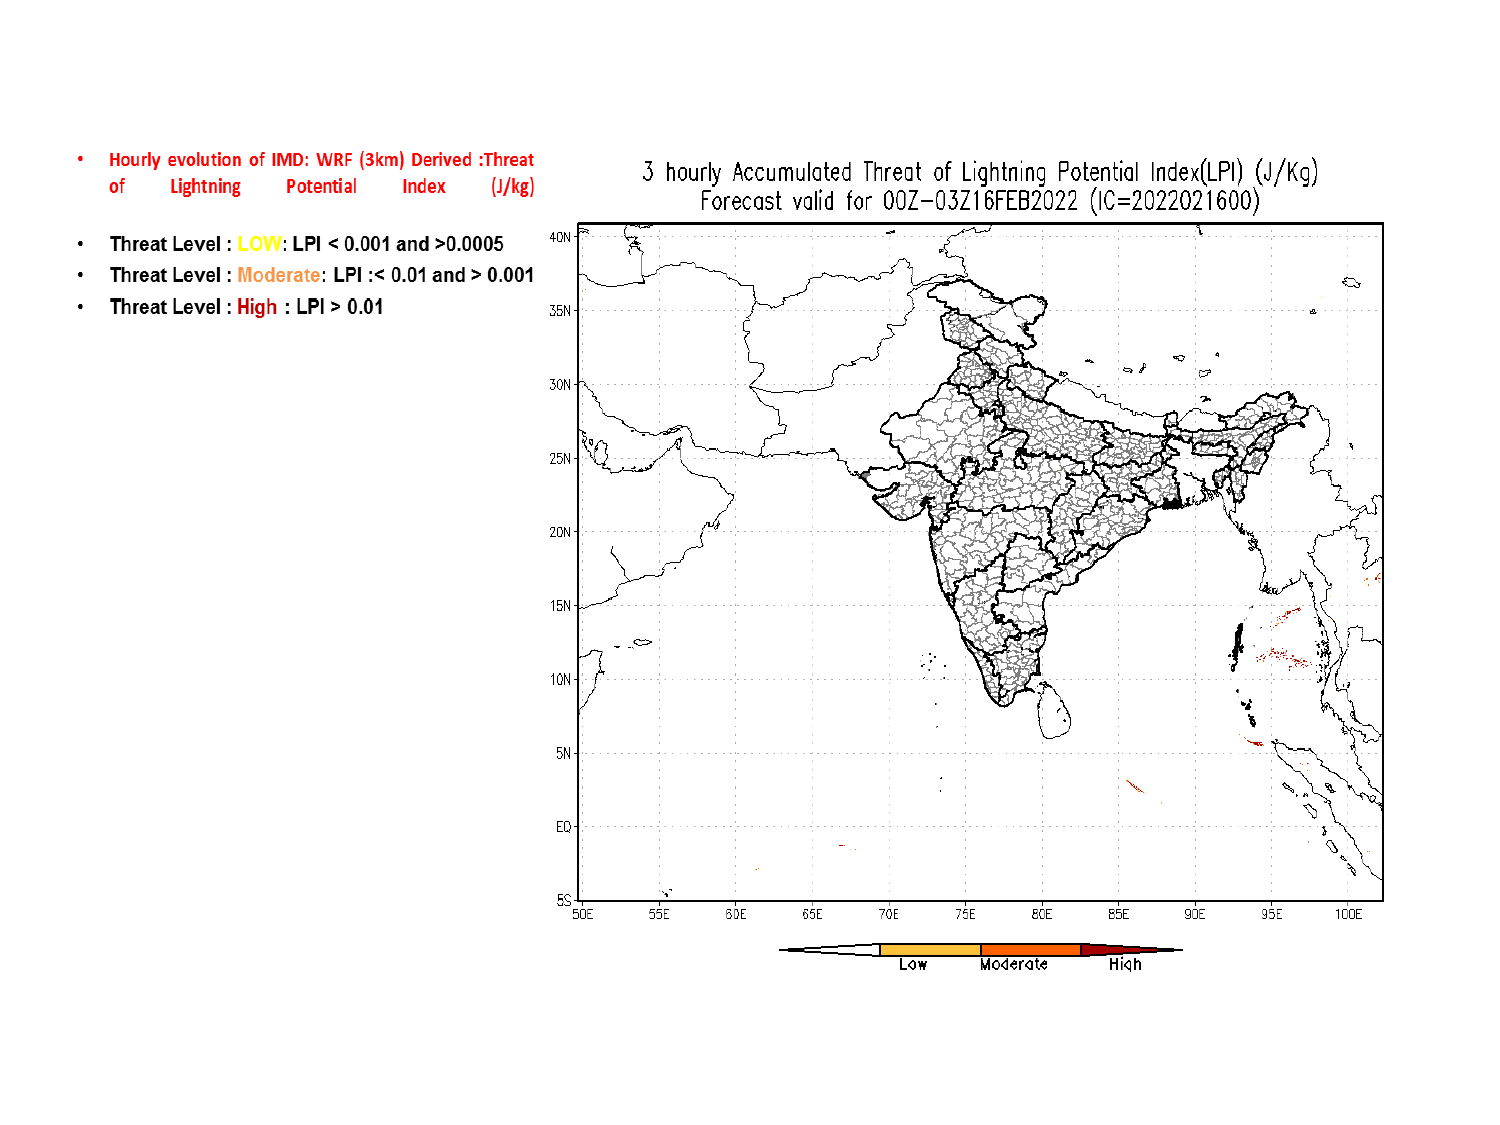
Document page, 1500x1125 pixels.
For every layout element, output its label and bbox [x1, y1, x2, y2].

picture [74, 149, 1426, 976]
